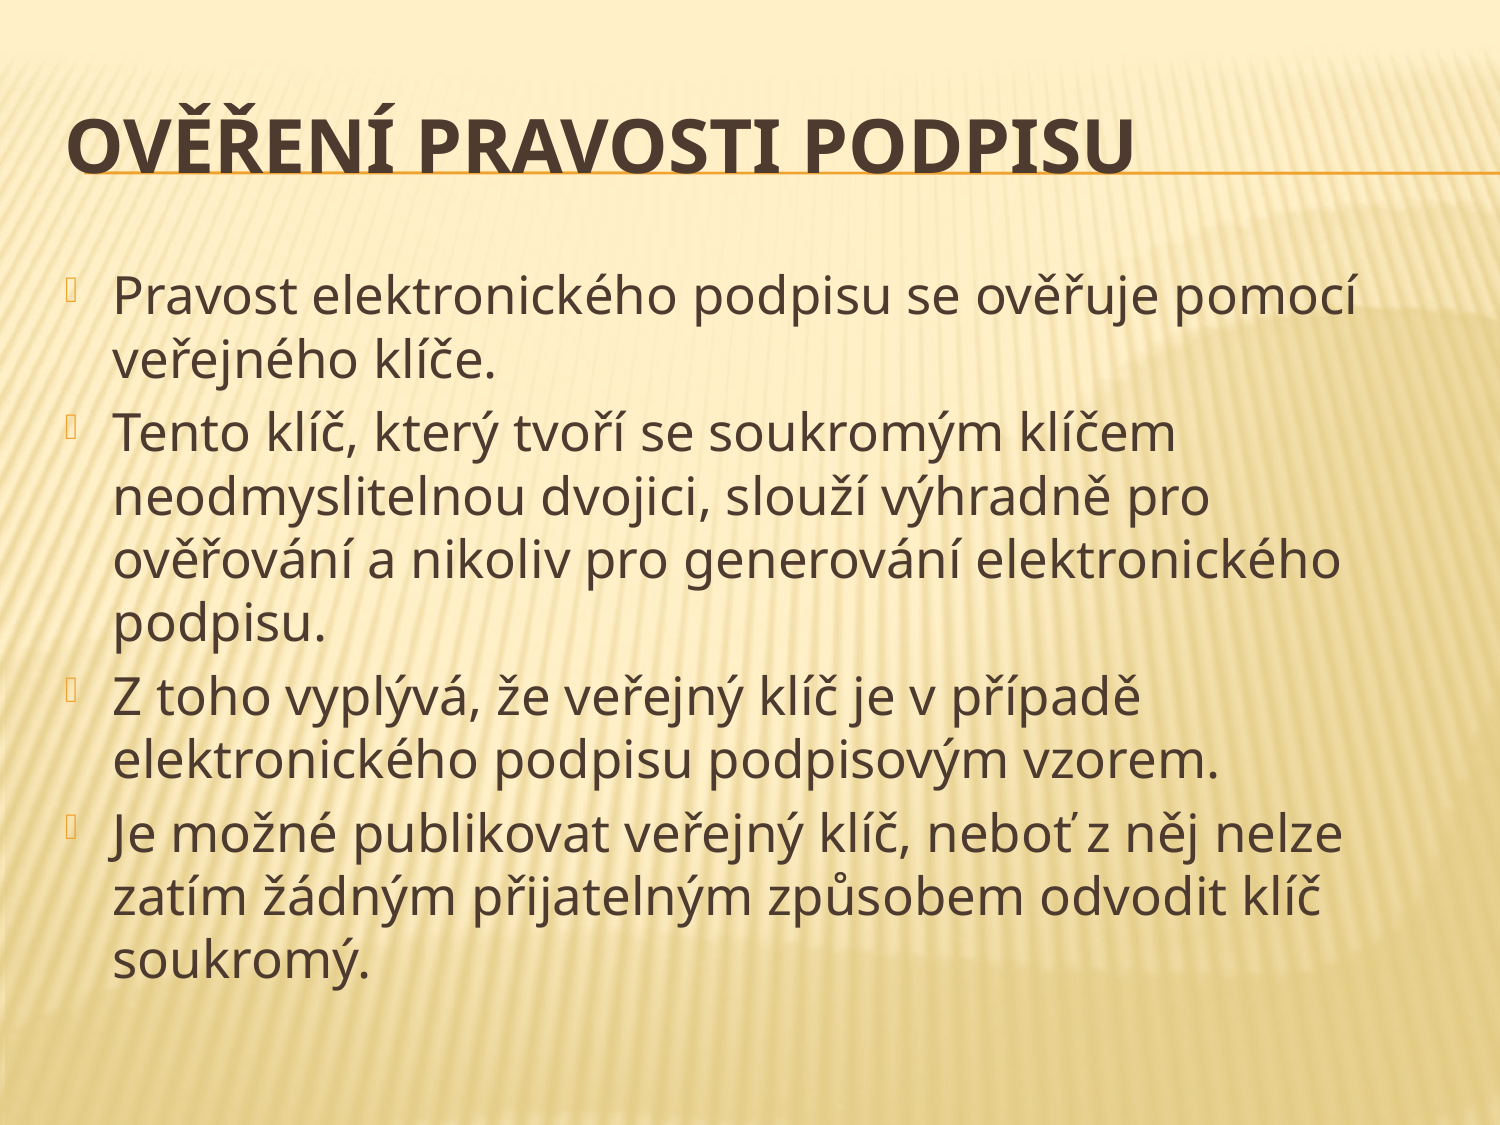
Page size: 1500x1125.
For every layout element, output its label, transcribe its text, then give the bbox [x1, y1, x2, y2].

title Ověření pravosti podpisu [50, 75, 1475, 213]
list Pravost elektronického podpisu se ověřuje pomocí veřejného klíče. Tento klíč, který tvoří se soukromým klíčem neodmyslitelnou dvojici, slouží výhradně pro ověřování a nikoliv pro generování elektronického podpisu. Z toho vyplývá, že veřejný klíč je v případě elektronického podpisu podpisovým vzorem. Je možné publikovat veřejný klíč, neboť z něj nelze zatím žádným přijatelným způsobem odvodit klíč soukromý. [50, 254, 1400, 998]
